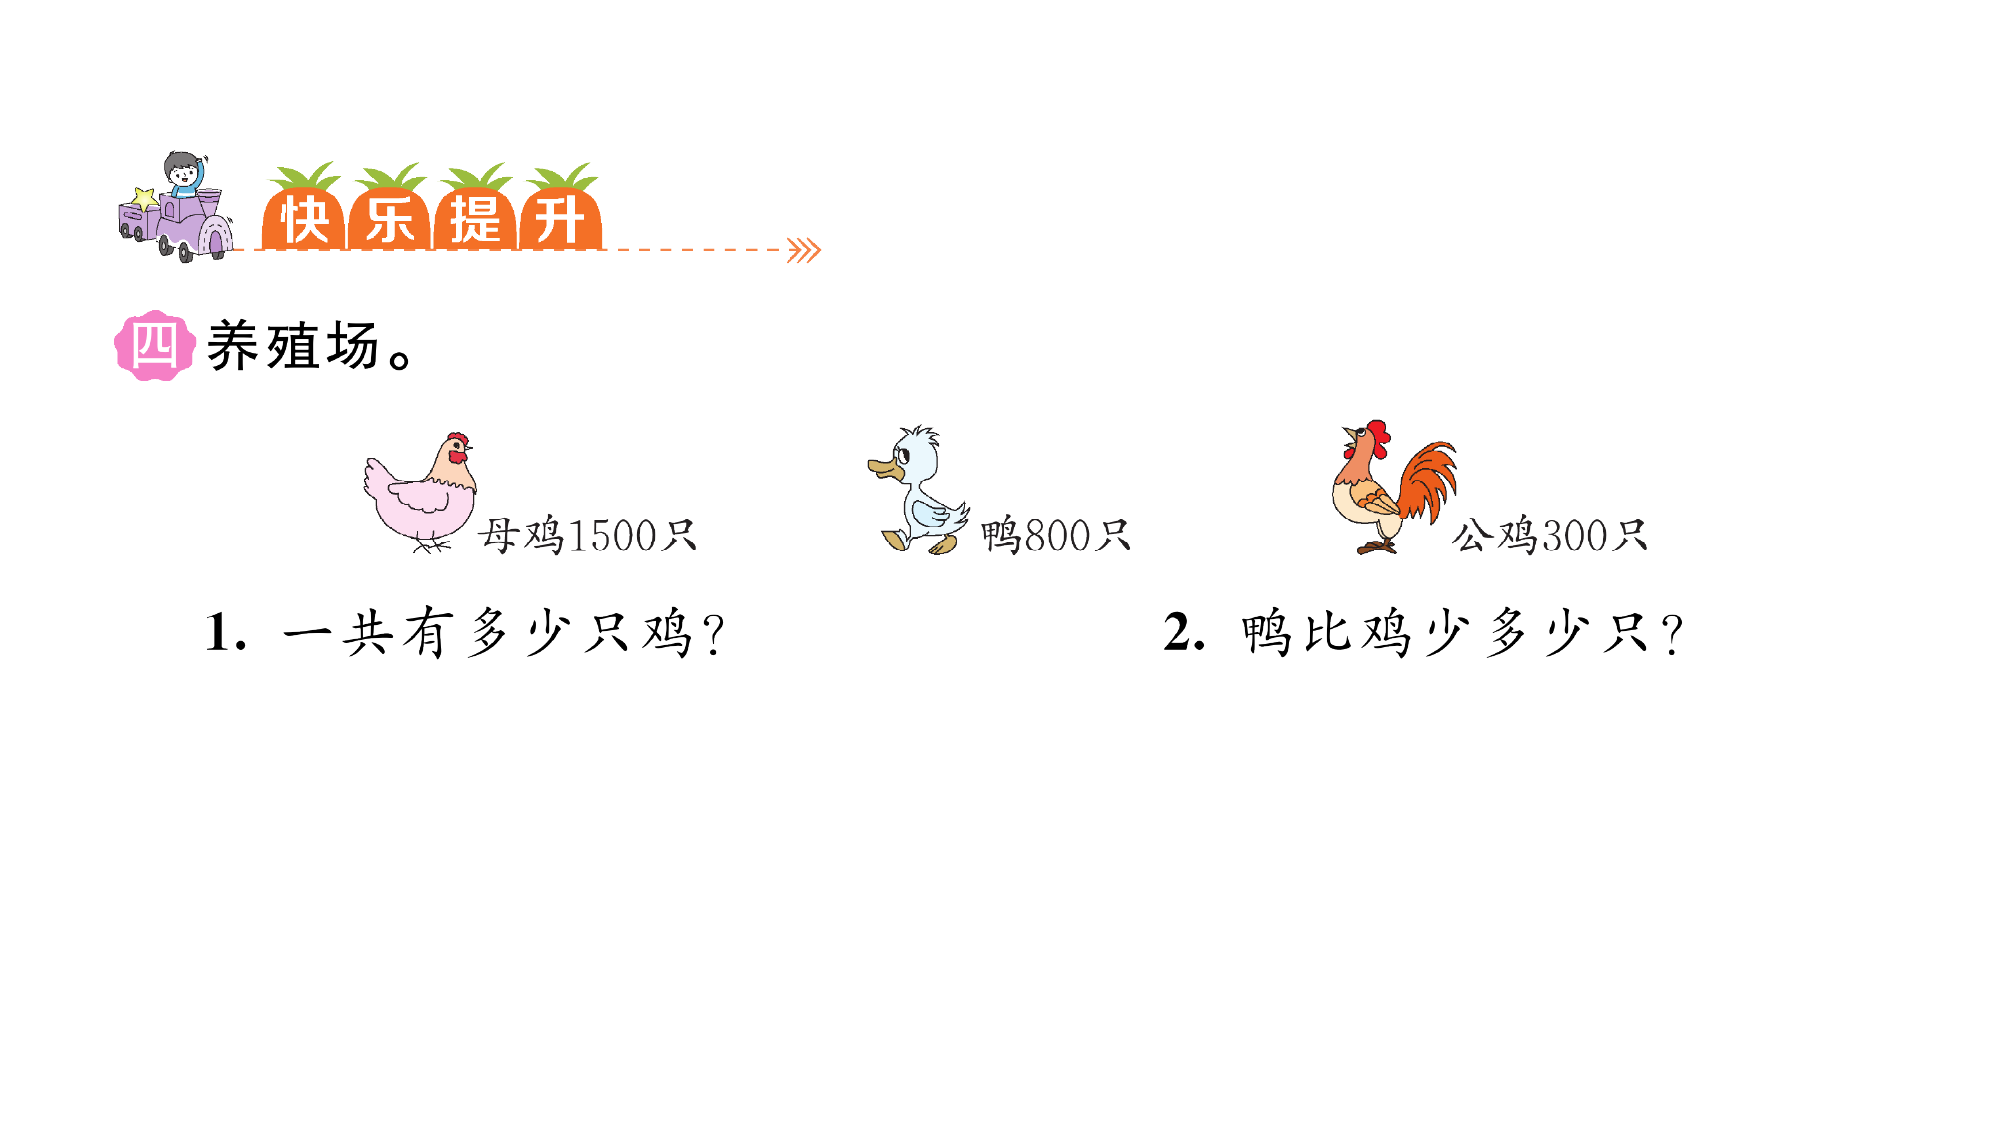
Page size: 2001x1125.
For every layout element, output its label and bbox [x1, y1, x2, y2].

picture [110, 137, 2000, 879]
